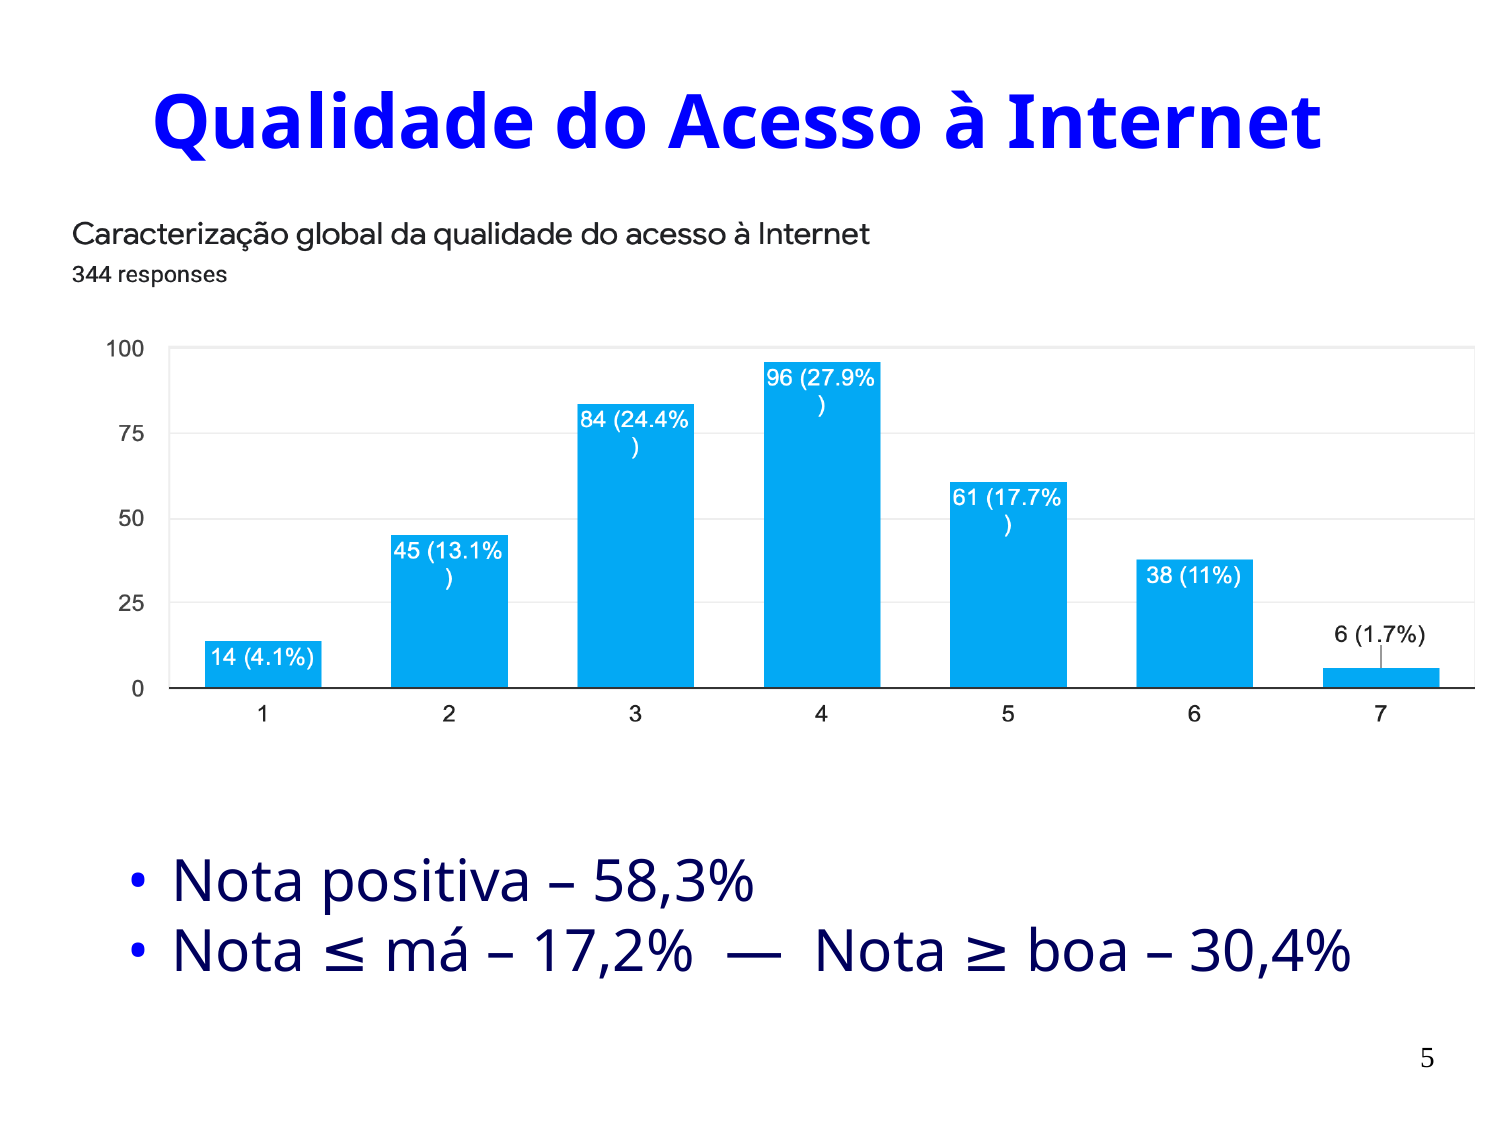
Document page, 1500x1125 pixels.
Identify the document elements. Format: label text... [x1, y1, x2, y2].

title Qualidade do Acesso à Internet [50, 62, 1425, 167]
slide_number 5 [1299, 1031, 1450, 1094]
picture [24, 168, 1475, 829]
list Nota positiva – 58,3% Nota ≤ má – 17,2% — Nota ≥ boa – 30,4% [104, 838, 1395, 1079]
